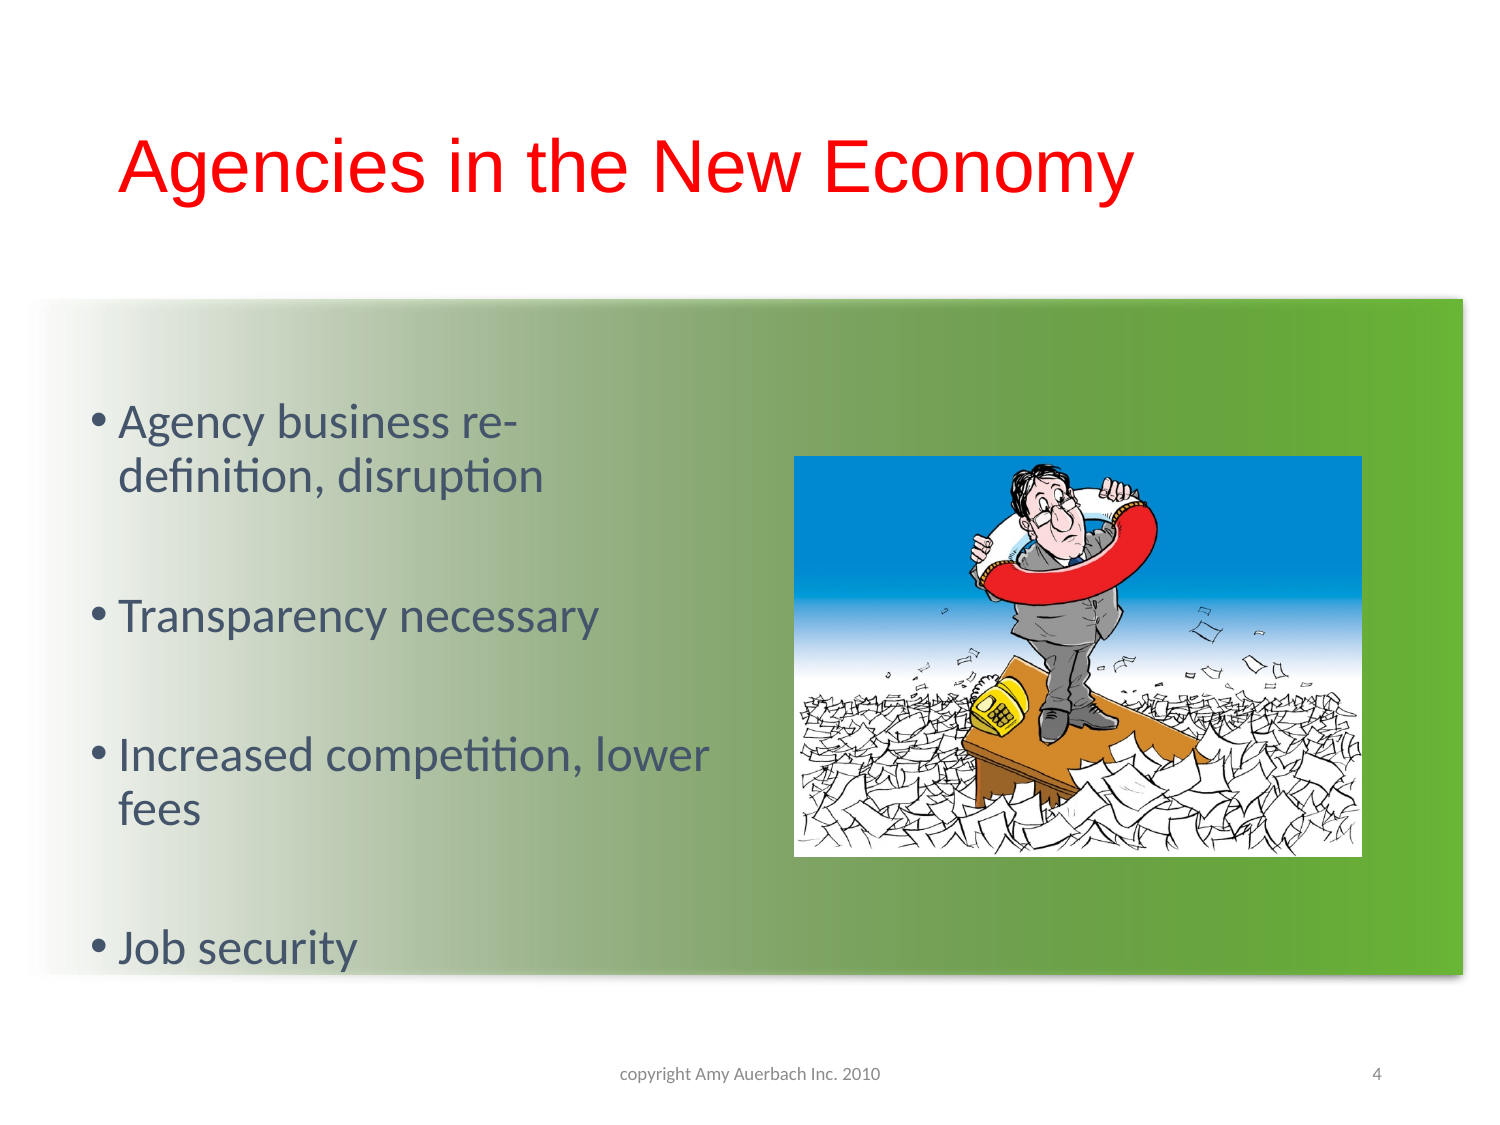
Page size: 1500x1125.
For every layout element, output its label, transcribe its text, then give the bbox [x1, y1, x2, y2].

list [794, 456, 1362, 857]
list Agency business re-definition, disruption Transparency necessary Increased competition, lower fees Job security [75, 312, 738, 1005]
title Agencies in the New Economy [103, 59, 1397, 278]
slide_number 4 [1059, 1042, 1397, 1103]
footer copyright Amy Auerbach Inc. 2010 [496, 1042, 1004, 1103]
text_box [24, 299, 1463, 975]
